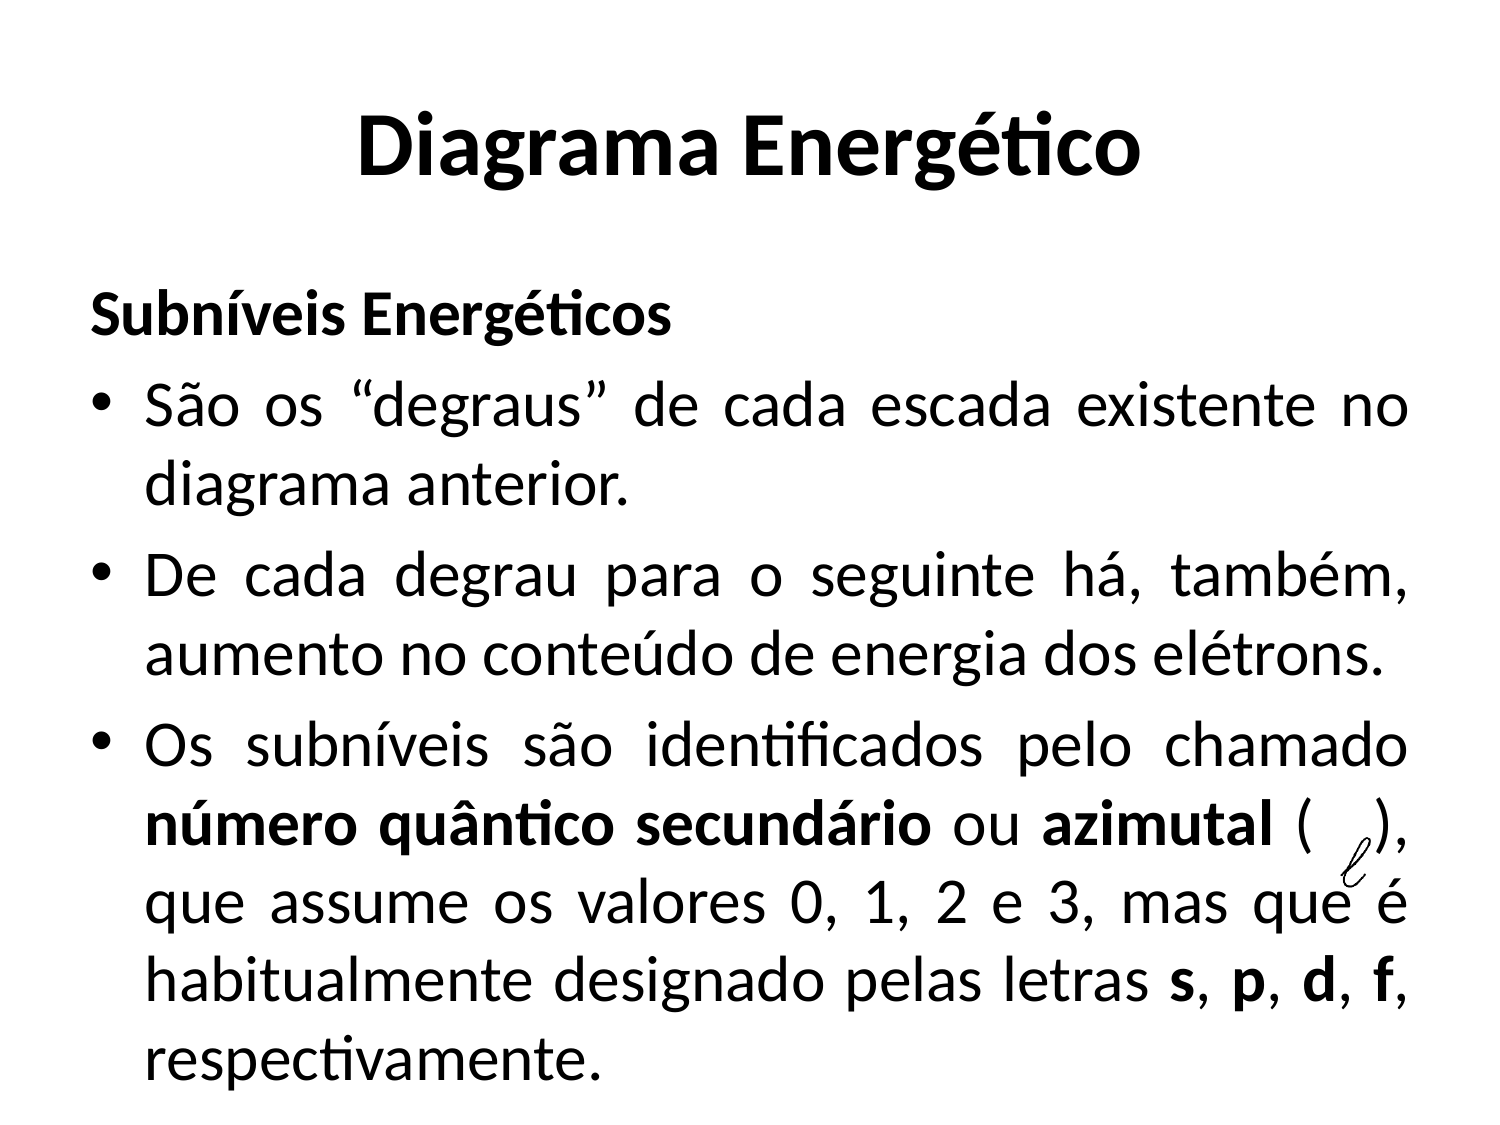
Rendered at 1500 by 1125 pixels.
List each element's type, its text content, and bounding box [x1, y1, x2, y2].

picture [1337, 833, 1372, 888]
list Subníveis Energéticos São os “degraus” de cada escada existente no diagrama anterior. De cada degrau para o seguinte há, também, aumento no conteúdo de energia dos elétrons. Os subníveis são identificados pelo chamado número quântico secundário ou azimutal ( ), que assume os valores 0, 1, 2 e 3, mas que é habitualmente designado pelas letras s, p, d, f, respectivamente. [75, 262, 1425, 1118]
title Diagrama Energético [75, 45, 1425, 233]
